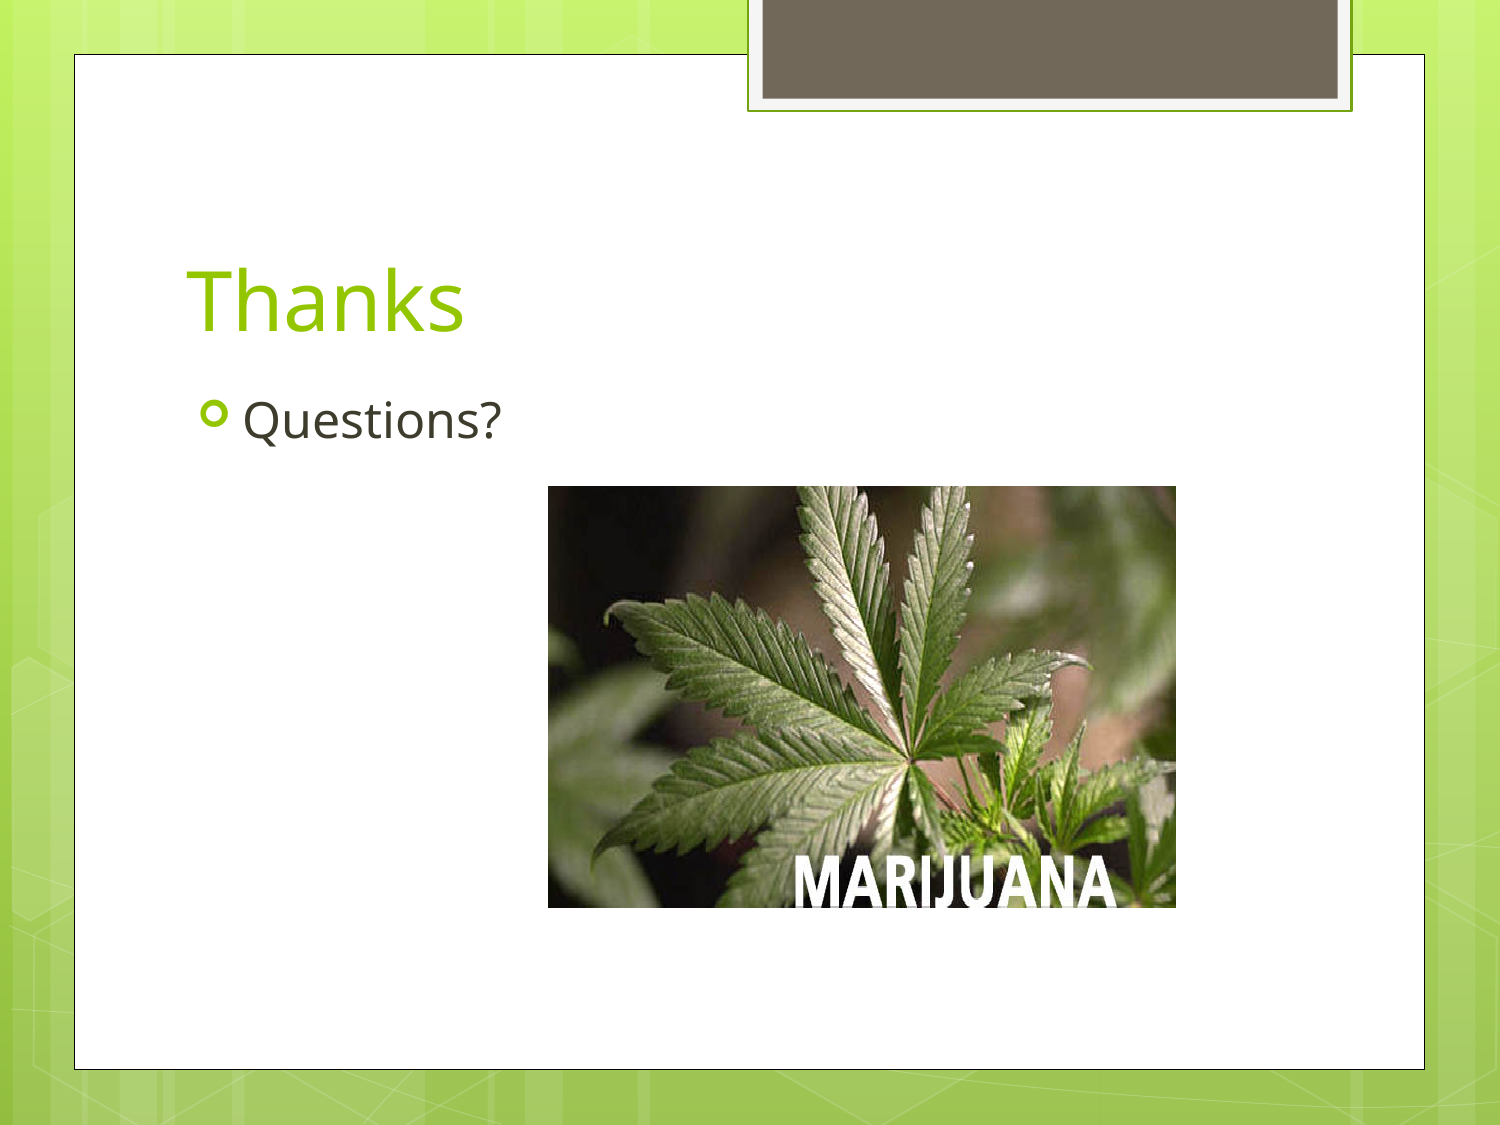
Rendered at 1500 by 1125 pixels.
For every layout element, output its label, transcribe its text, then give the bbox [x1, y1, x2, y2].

picture [548, 485, 1176, 909]
list Questions? [171, 381, 1283, 957]
title Thanks [171, 168, 1324, 357]
